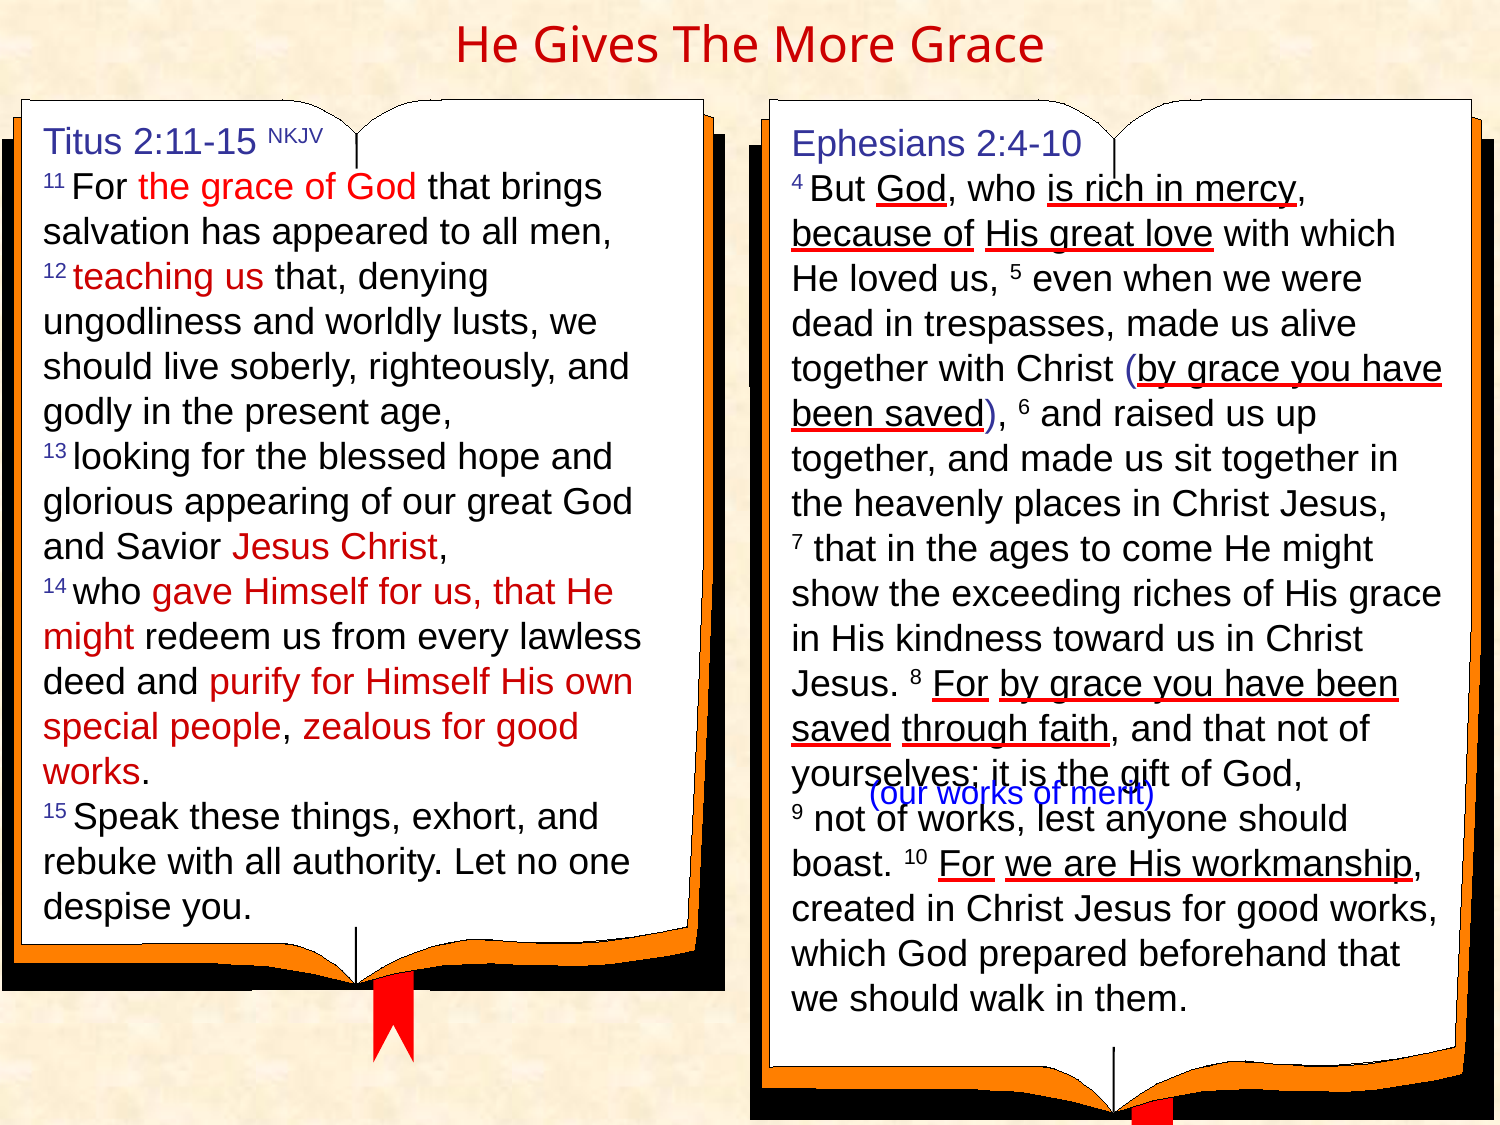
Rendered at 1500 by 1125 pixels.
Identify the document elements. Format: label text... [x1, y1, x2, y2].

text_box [2, 99, 725, 1063]
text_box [749, 99, 1494, 1125]
text_box He Gives The More Grace [439, 4, 1061, 80]
picture [0, 0, 1500, 1125]
